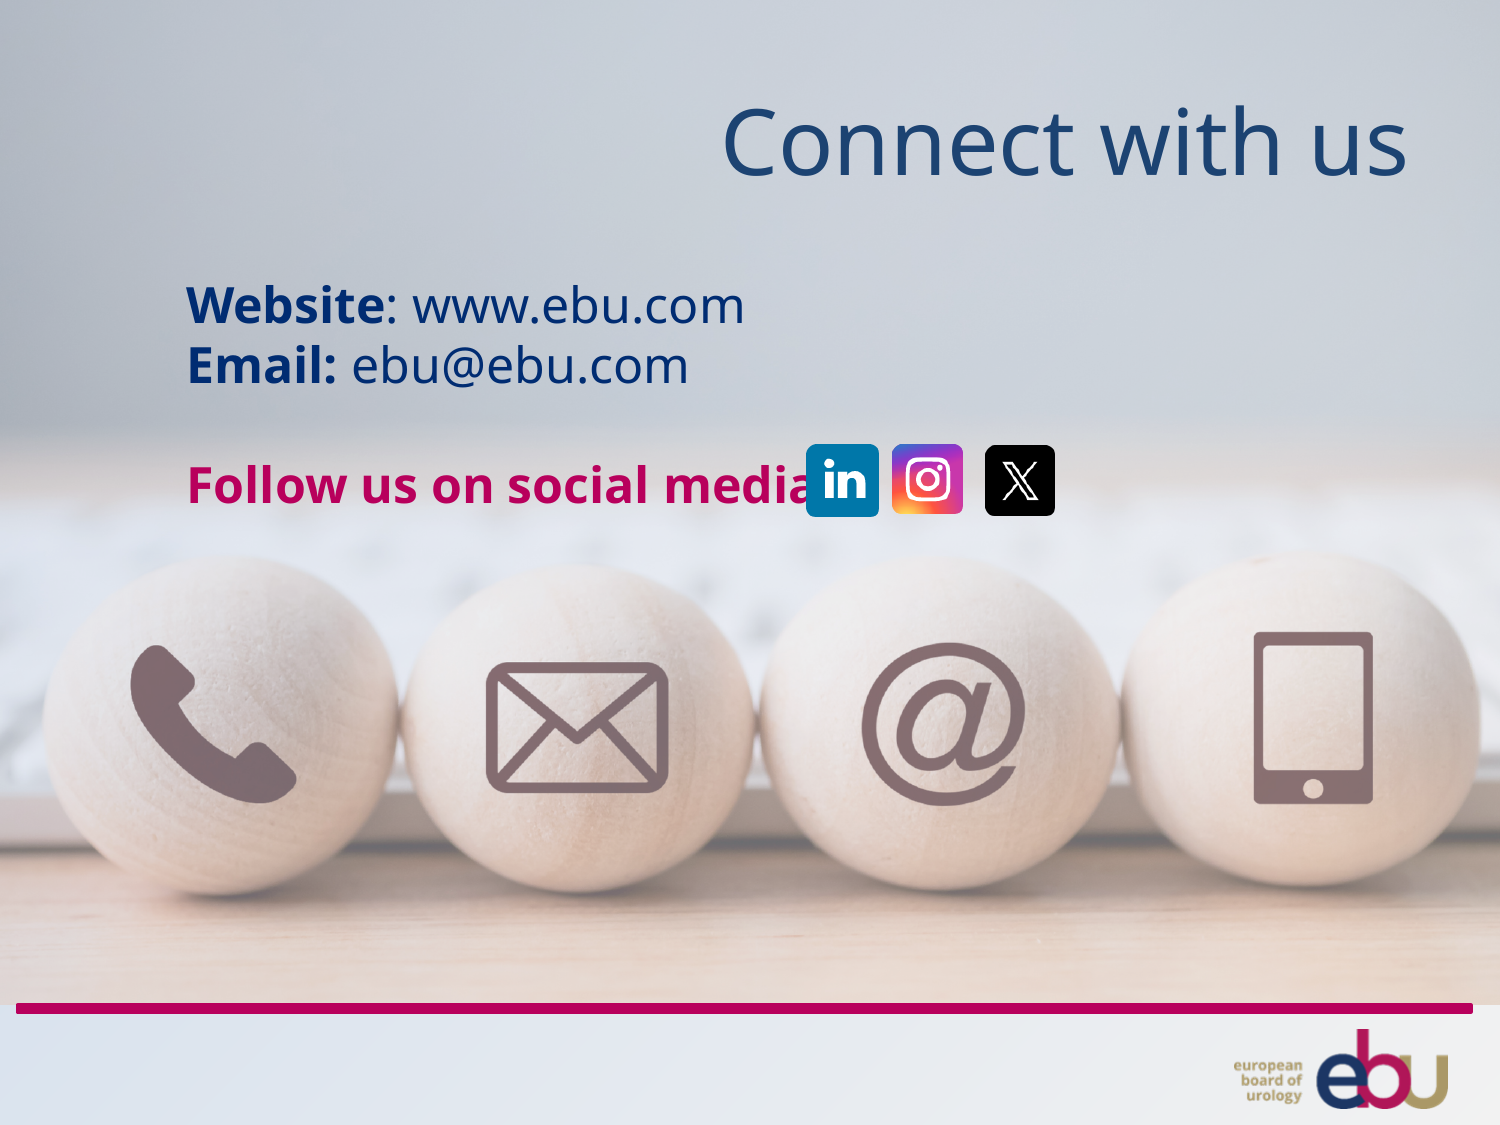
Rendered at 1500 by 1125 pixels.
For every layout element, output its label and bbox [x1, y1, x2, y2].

picture [892, 443, 963, 515]
picture [826, 472, 833, 497]
picture [838, 472, 865, 497]
list [0, 0, 1500, 1006]
picture [1234, 1029, 1448, 1109]
picture [806, 443, 814, 449]
picture [984, 445, 1056, 516]
picture [825, 459, 834, 467]
